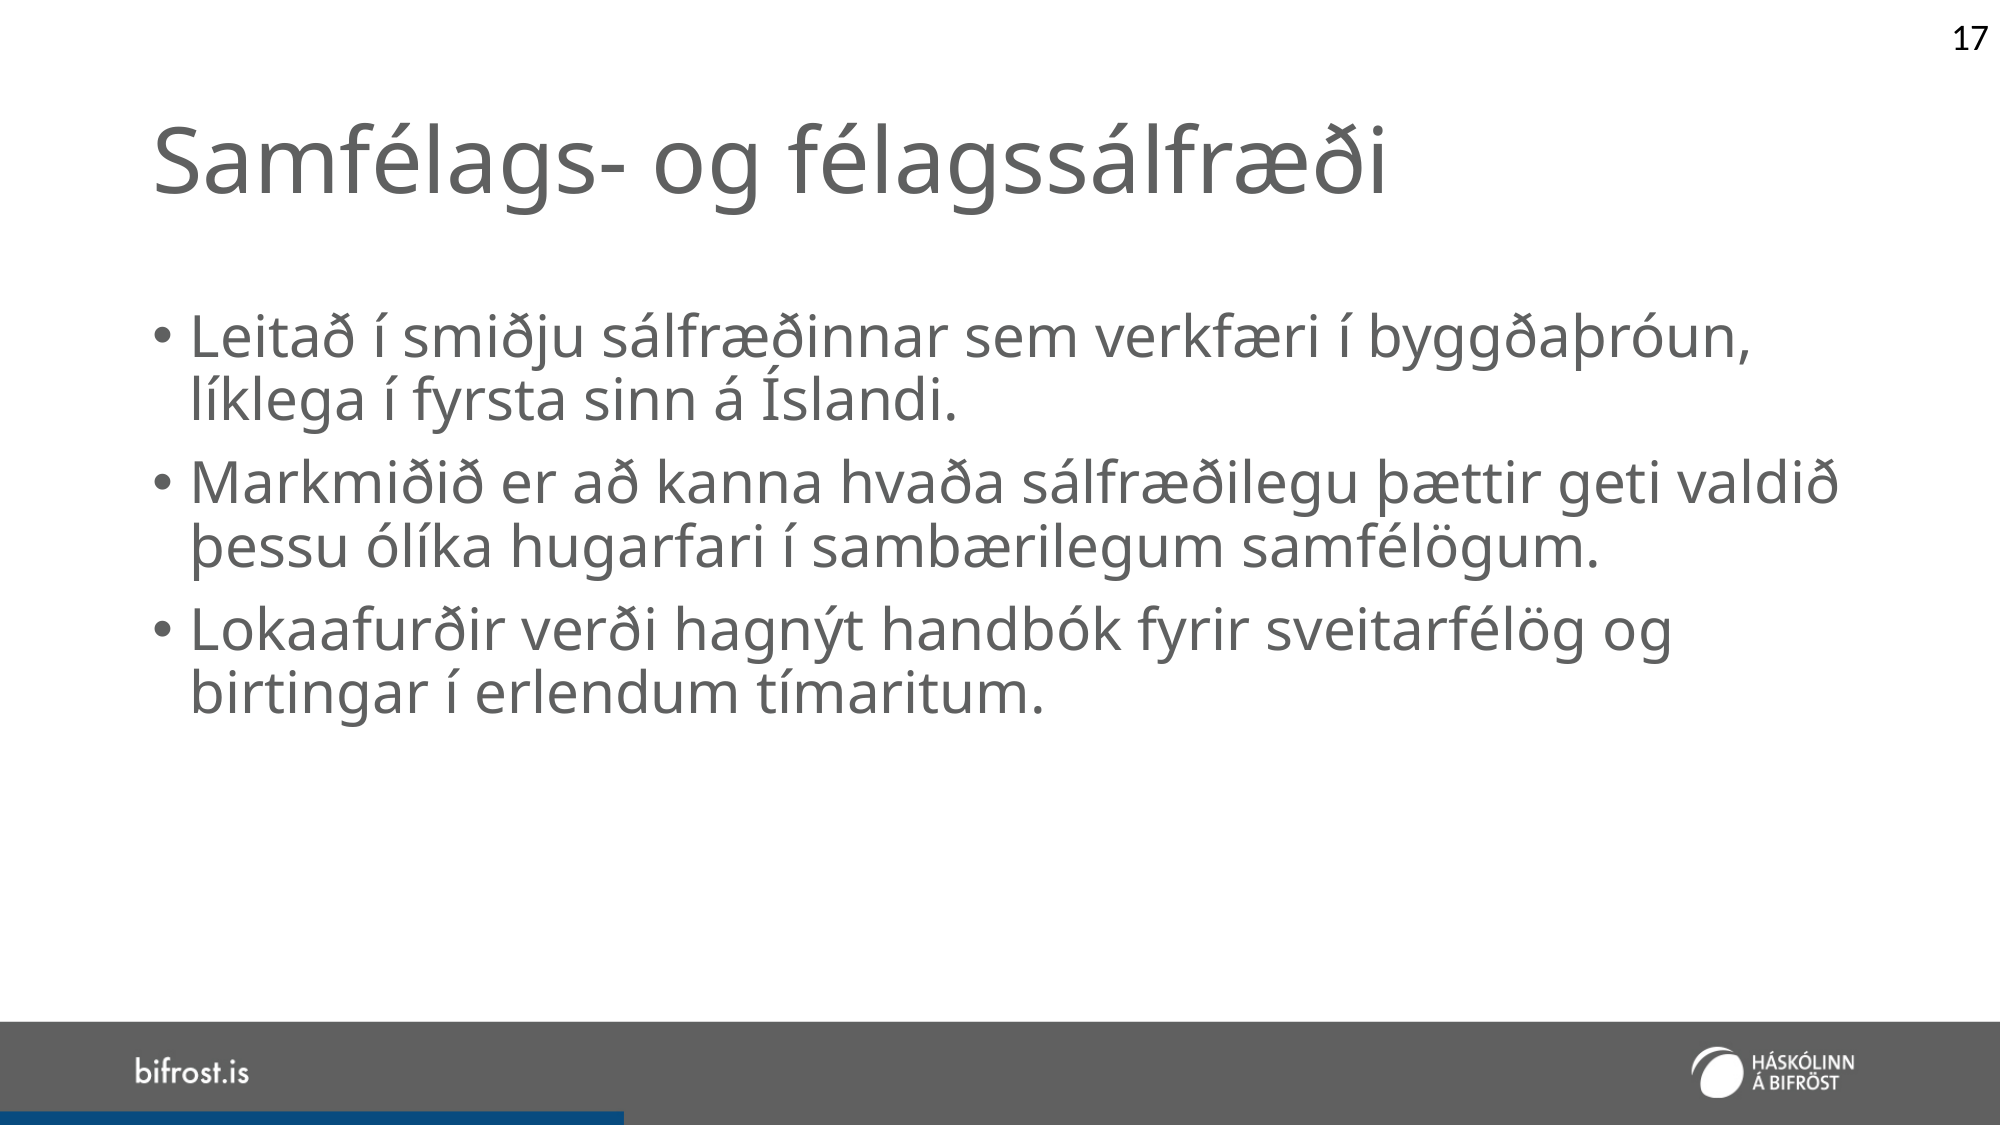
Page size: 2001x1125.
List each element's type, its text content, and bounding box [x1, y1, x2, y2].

title Samfélags- og félagssálfræði [137, 59, 1863, 268]
list Leitað í smiðju sálfræðinnar sem verkfæri í byggðaþróun, líklega í fyrsta sinn á Íslandi. Markmiðið er að kanna hvaða sálfræðilegu þættir geti valdið þessu ólíka hugarfari í sambærilegum samfélögum. Lokaafurðir verði hagnýt handbók fyrir sveitarfélög og birtingar í erlendum tímaritum. [137, 299, 1863, 981]
text_box 17 [1936, 6, 2000, 66]
picture [0, 0, 2000, 1125]
